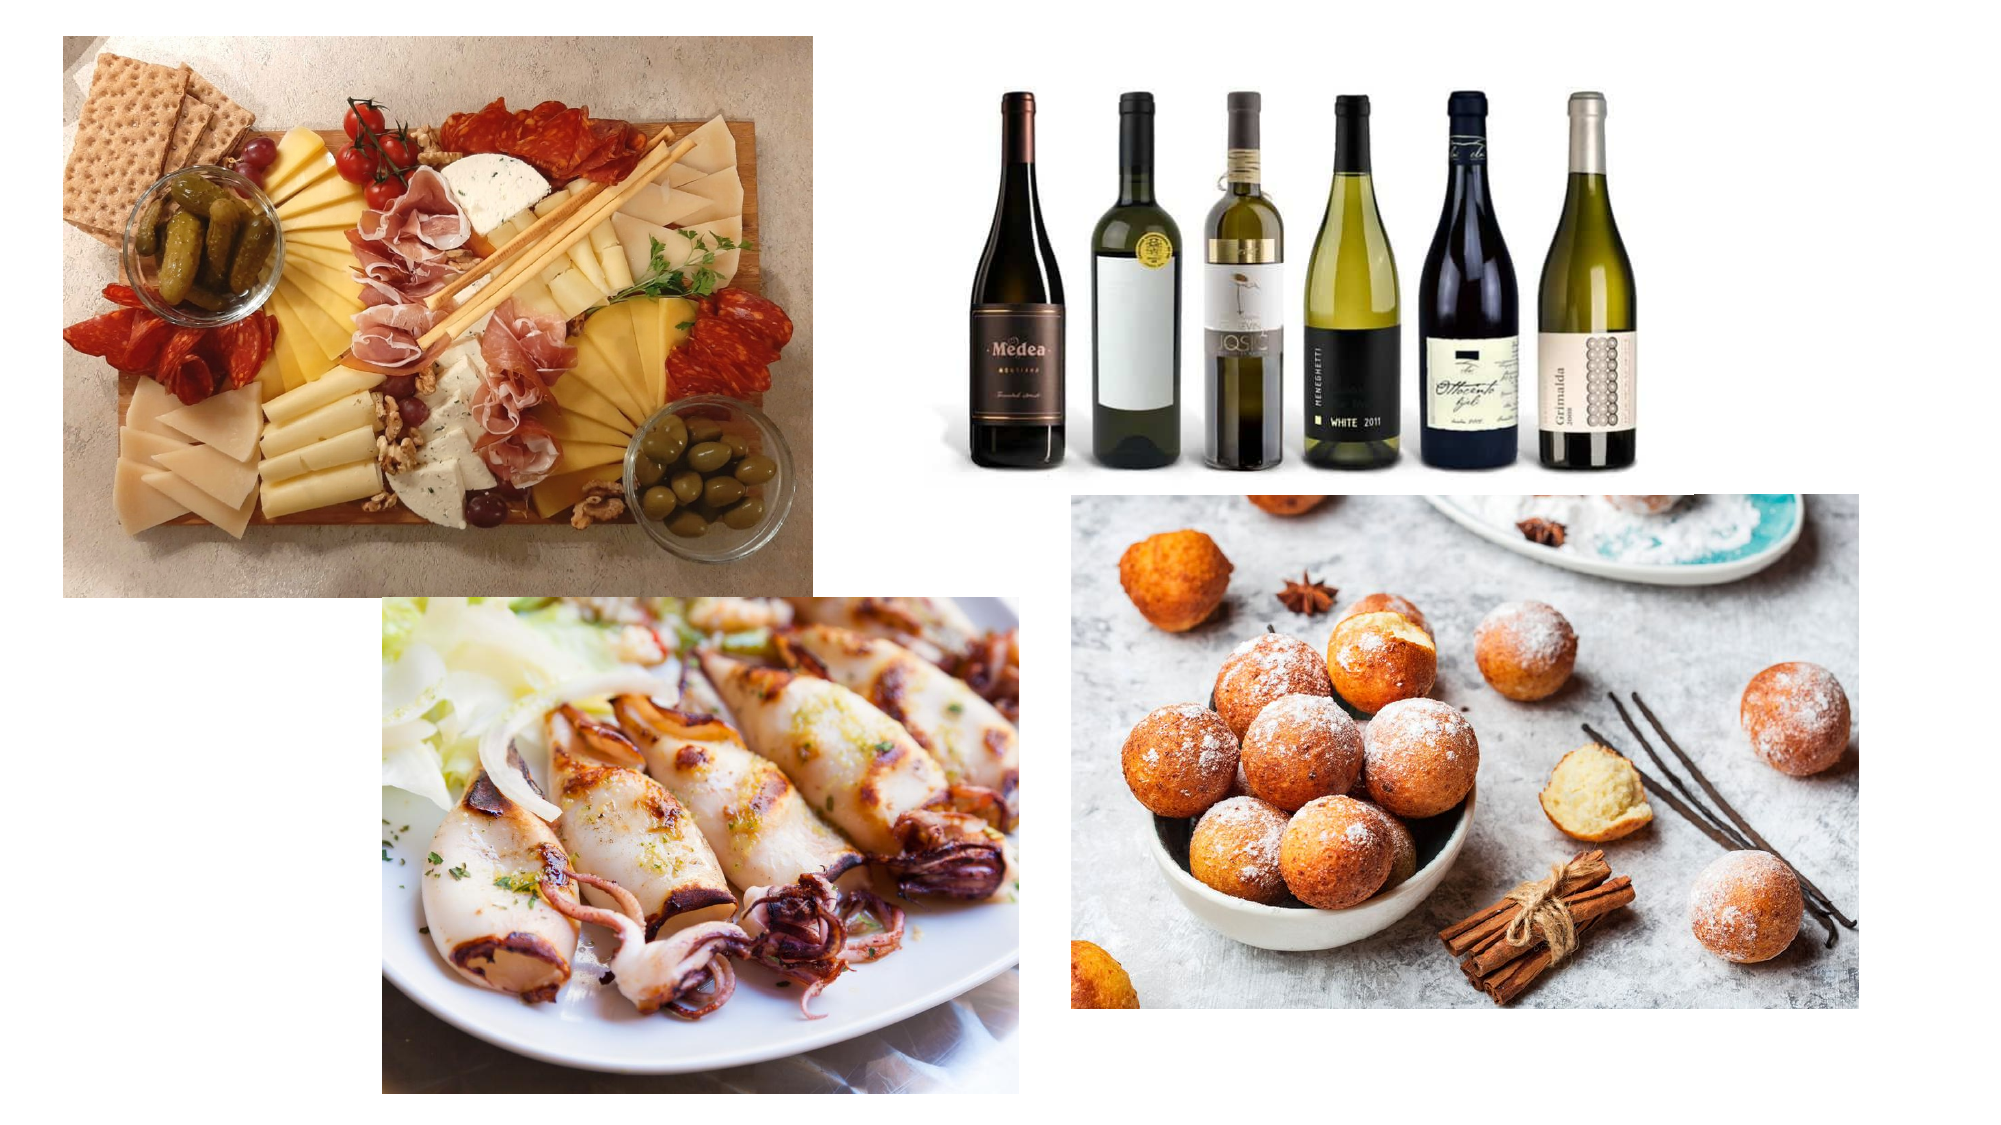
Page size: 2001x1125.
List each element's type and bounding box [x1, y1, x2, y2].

picture [63, 36, 1019, 1094]
picture [892, 6, 1859, 1009]
